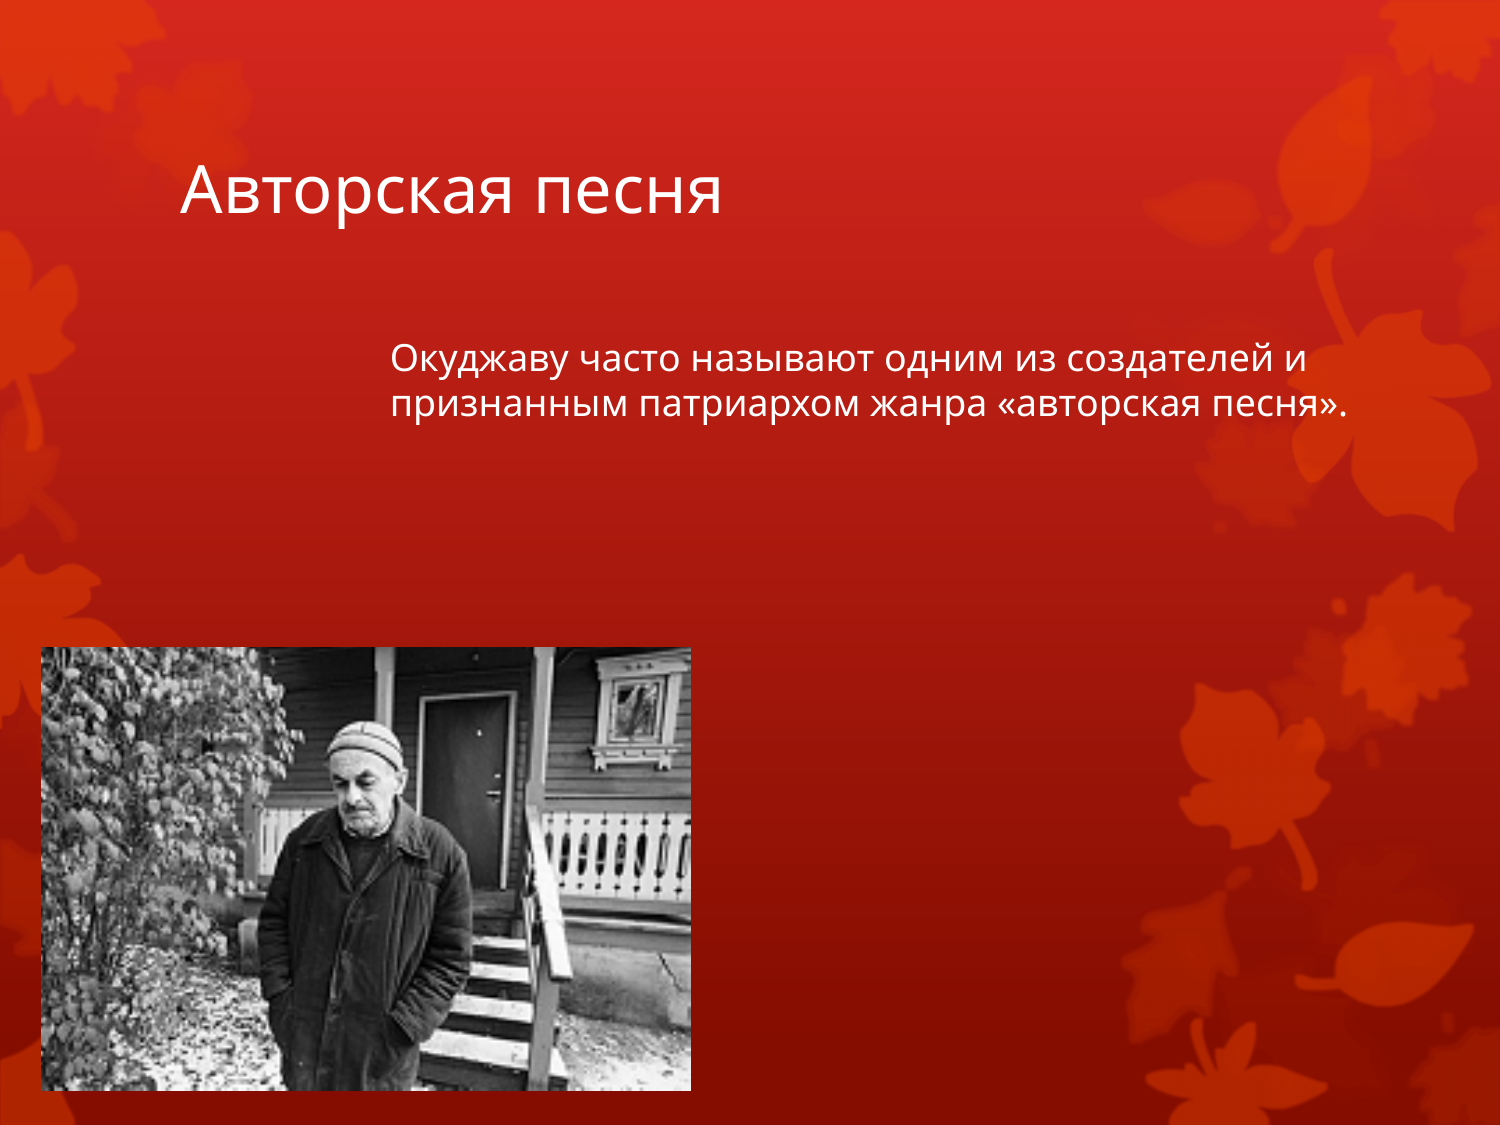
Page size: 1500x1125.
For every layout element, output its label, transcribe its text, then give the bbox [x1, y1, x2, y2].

text_box Окуджаву часто называют одним из создателей и признанным патриархом жанра «авторская песня». [375, 326, 1365, 431]
title Авторская песня [165, 110, 1335, 263]
picture [40, 646, 692, 1092]
